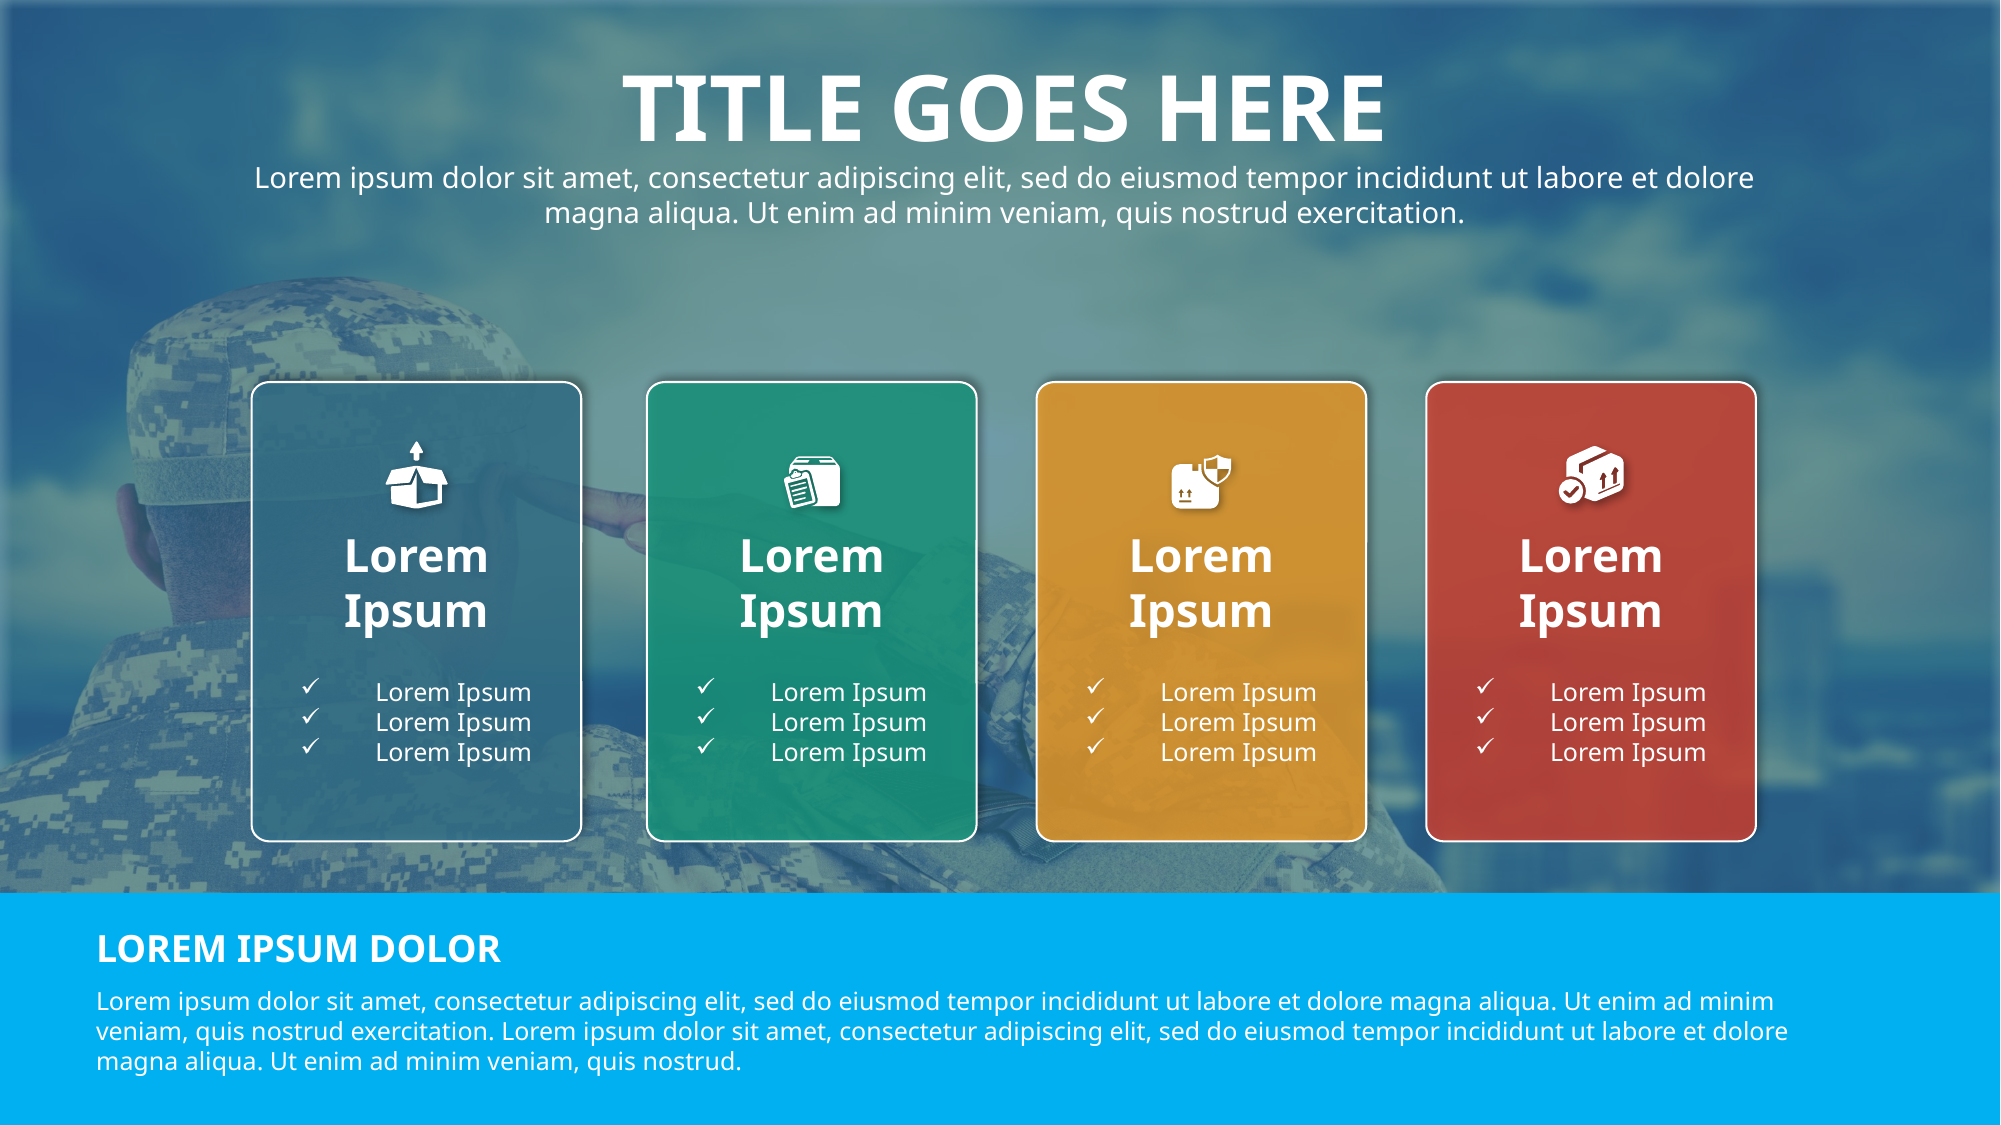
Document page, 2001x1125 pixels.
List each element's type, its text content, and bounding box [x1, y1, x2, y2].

text_box Lorem Ipsum Lorem Ipsum Lorem Ipsum Lorem Ipsum [645, 380, 978, 843]
text_box [409, 441, 423, 461]
text_box Lorem Ipsum Lorem Ipsum Lorem Ipsum Lorem Ipsum [1035, 380, 1368, 843]
text_box Lorem Ipsum Lorem Ipsum Lorem Ipsum Lorem Ipsum [250, 380, 583, 843]
text_box [385, 465, 448, 509]
text_box [1566, 446, 1624, 502]
text_box Lorem Ipsum Lorem Ipsum Lorem Ipsum Lorem Ipsum [1425, 380, 1757, 843]
text_box [1558, 479, 1584, 504]
text_box LOREM IPSUM DOLOR Lorem ipsum dolor sit amet, consectetur adipiscing elit, sed do eiusmod tempor incididunt ut labore et dolore magna aliqua. Ut enim ad minim veniam, quis nostrud exercitation. Lorem ipsum dolor sit amet, consectetur adipiscing elit, sed do eiusmod tempor incididunt ut labore et dolore magna aliqua. Ut enim ad minim veniam, quis nostrud. [81, 918, 1818, 1083]
text_box [784, 456, 840, 509]
text_box TITLE GOES HERE Lorem ipsum dolor sit amet, consectetur adipiscing elit, sed do eiusmod tempor incididunt ut labore et dolore magna aliqua. Ut enim ad minim veniam, quis nostrud exercitation. [192, 42, 1818, 237]
text_box [1171, 454, 1232, 509]
text_box [0, 892, 2000, 1125]
